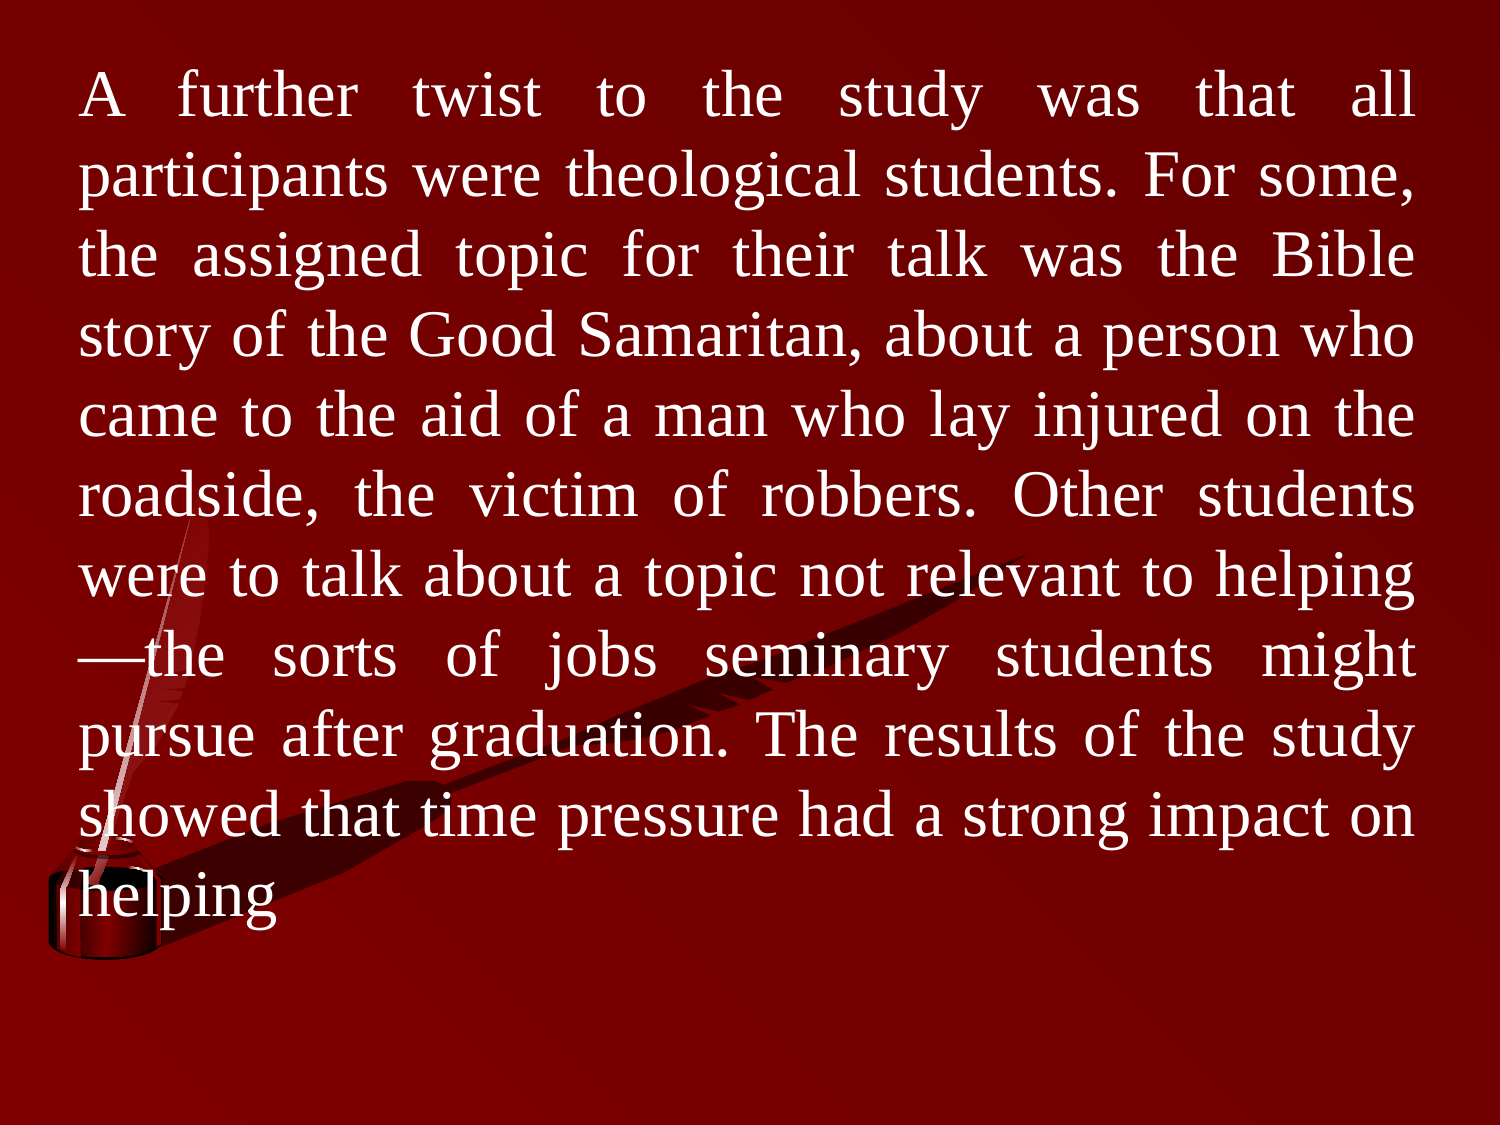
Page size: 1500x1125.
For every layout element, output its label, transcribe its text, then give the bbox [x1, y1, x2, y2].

text_box A further twist to the study was that all participants were theological students. For some, the assigned topic for their talk was the Bible story of the Good Samaritan, about a person who came to the aid of a man who lay injured on the roadside, the victim of robbers. Other students were to talk about a topic not relevant to helping—the sorts of jobs seminary students might pursue after graduation. The results of the study showed that time pressure had a strong impact on helping [63, 42, 1434, 937]
